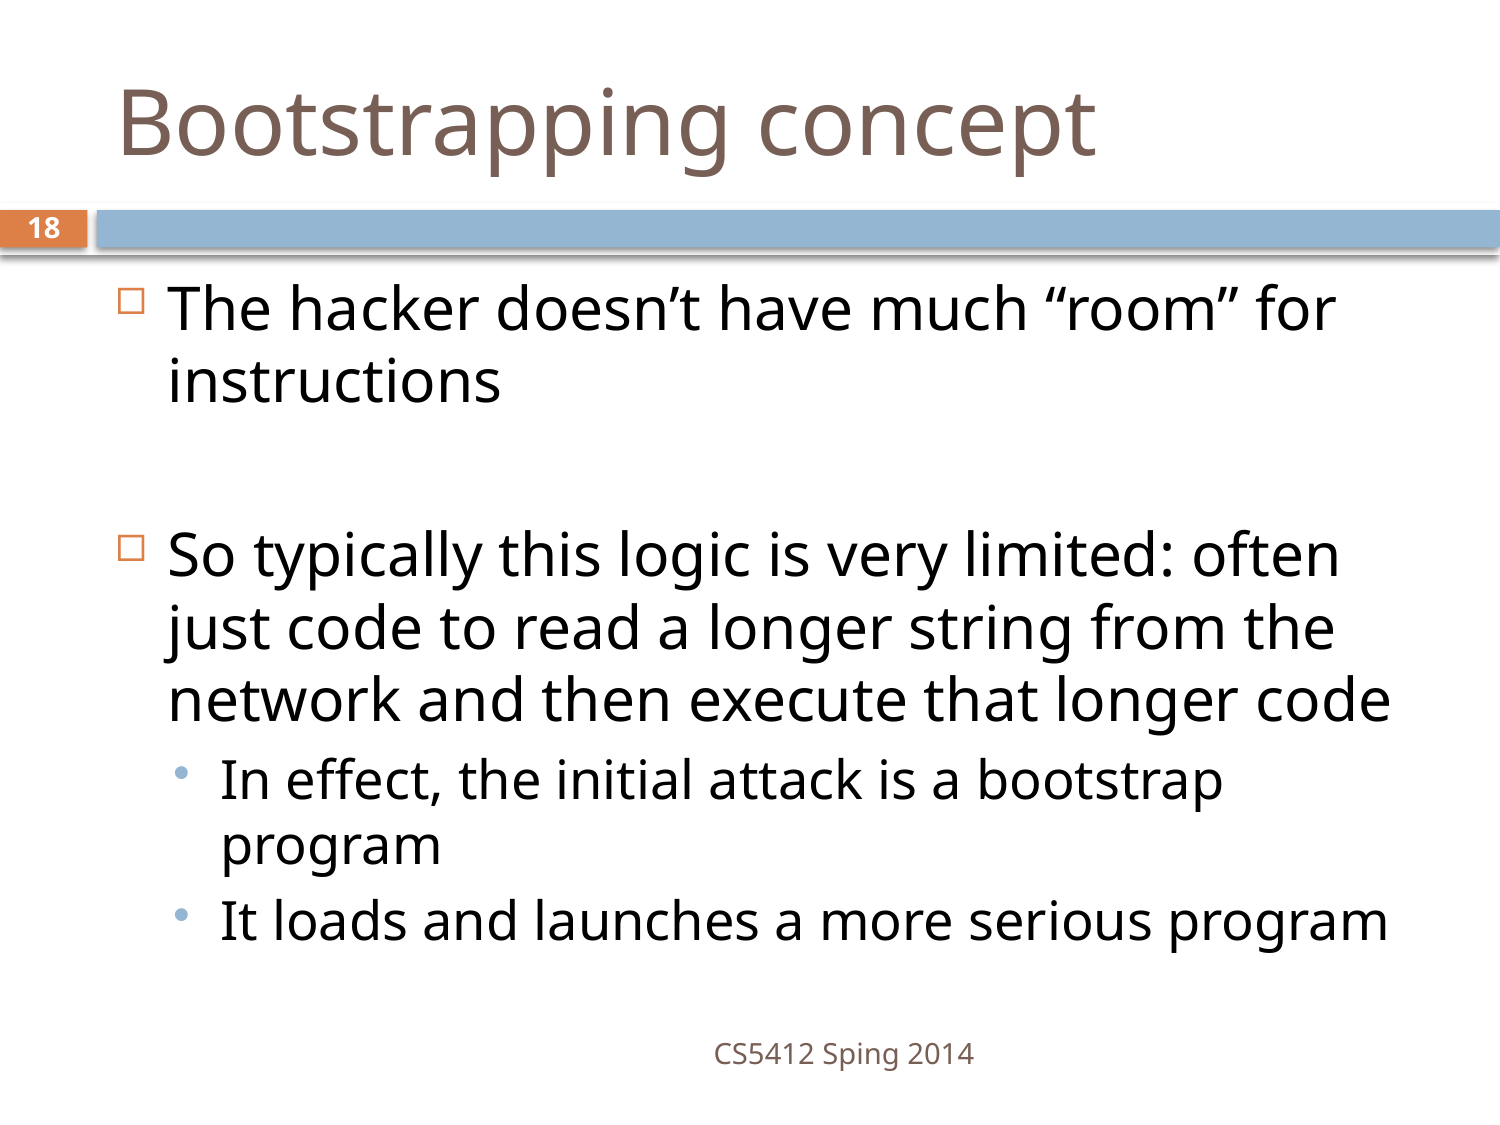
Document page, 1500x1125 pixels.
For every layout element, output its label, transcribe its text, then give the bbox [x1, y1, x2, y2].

title Bootstrapping concept [100, 37, 1438, 200]
list The hacker doesn’t have much “room” for instructions So typically this logic is very limited: often just code to read a longer string from the network and then execute that longer code In effect, the initial attack is a bootstrap program It loads and launches a more serious program [100, 262, 1438, 1000]
slide_number 18 [0, 208, 88, 249]
footer CS5412 Sping 2014 [99, 1024, 990, 1085]
